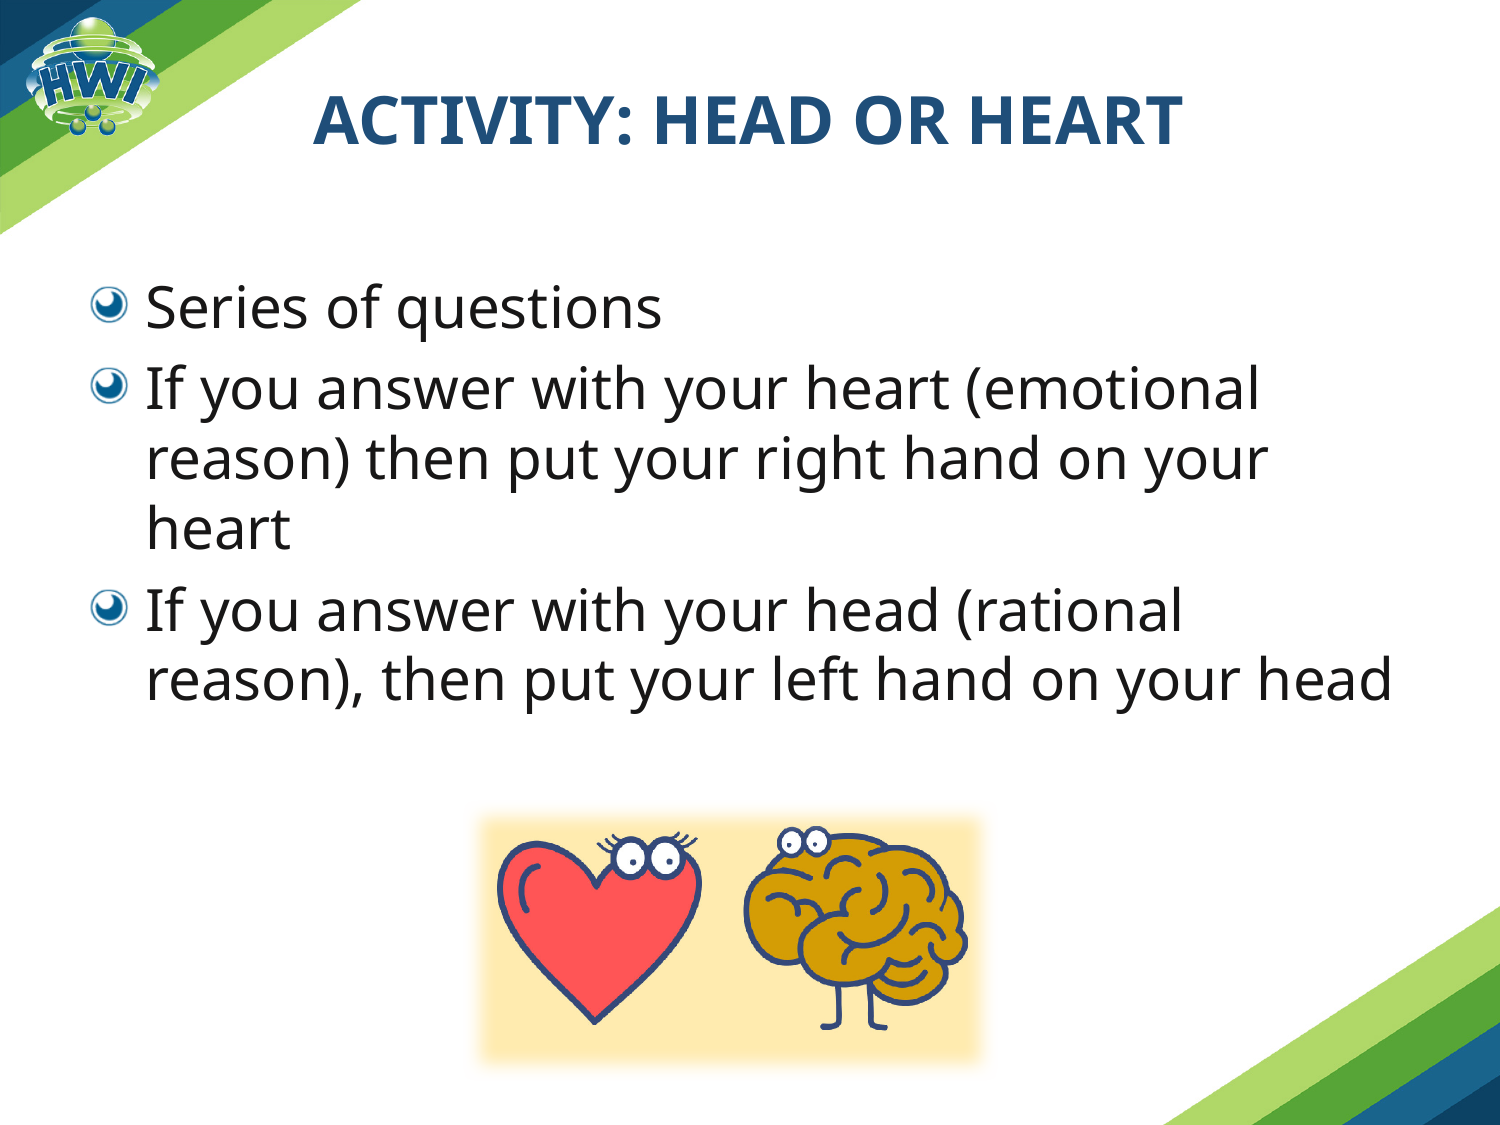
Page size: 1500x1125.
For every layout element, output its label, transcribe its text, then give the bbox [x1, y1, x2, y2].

picture [0, 0, 1500, 1125]
list Series of questions If you answer with your heart (emotional reason) then put your right hand on your heart If you answer with your head (rational reason), then put your left hand on your head [74, 262, 1425, 1005]
title Activity: Head or Heart [74, 23, 1425, 212]
